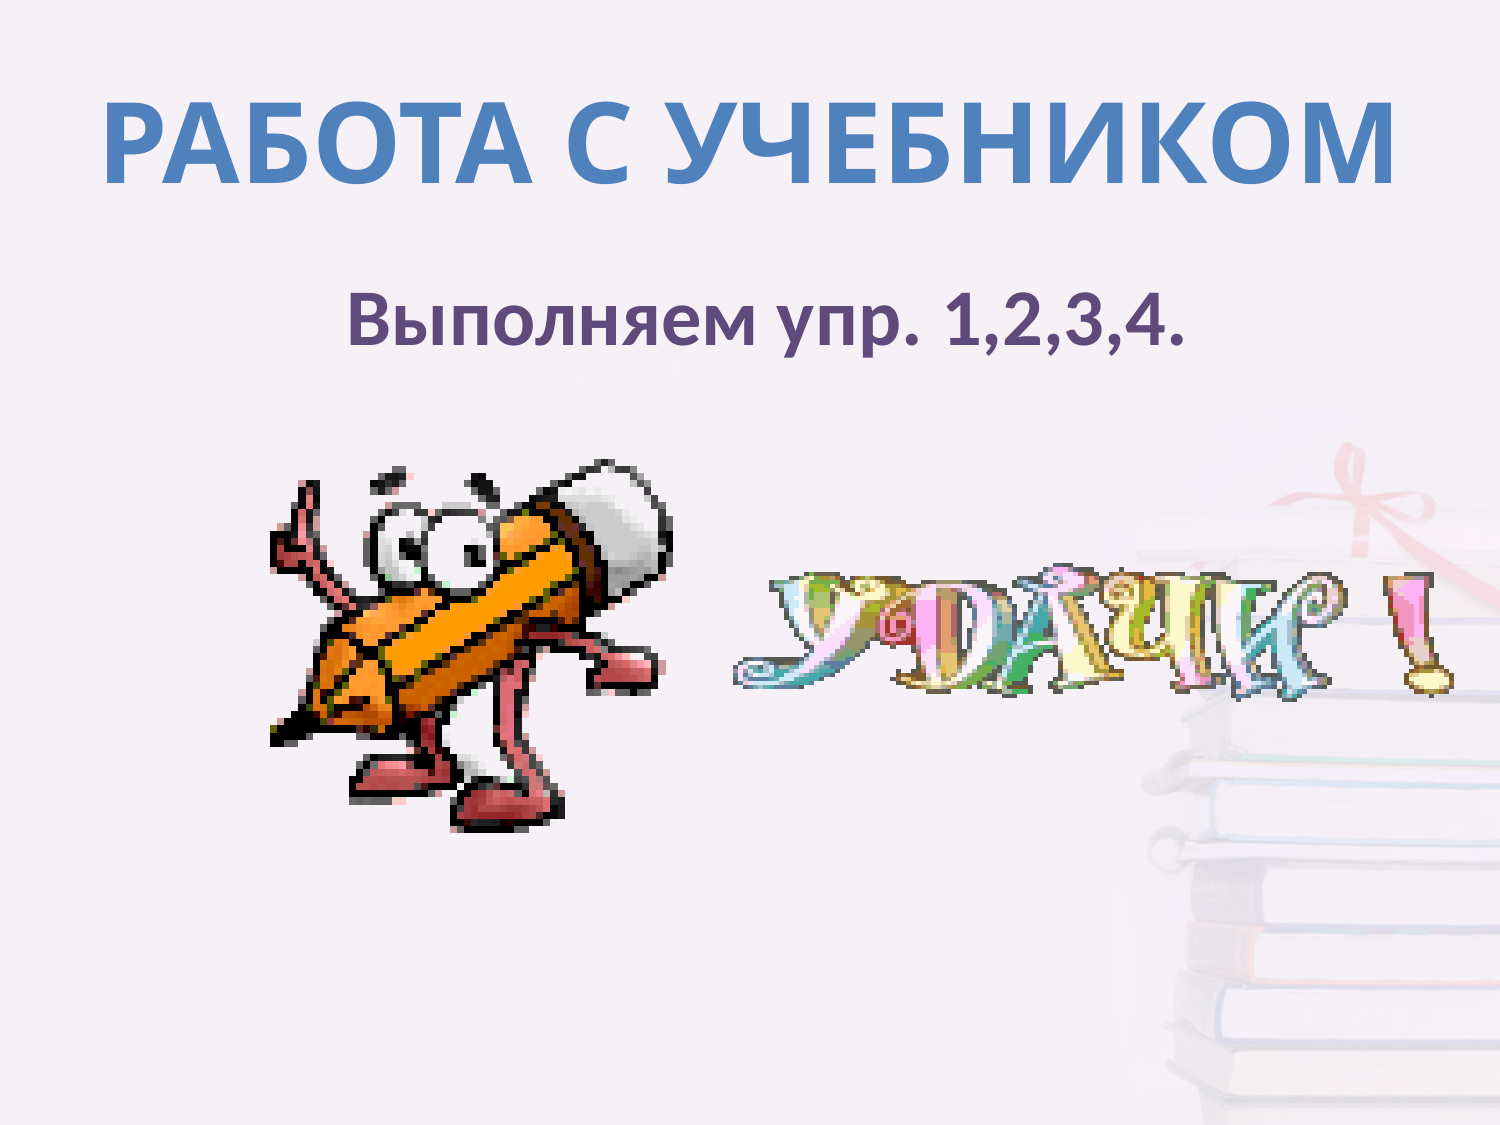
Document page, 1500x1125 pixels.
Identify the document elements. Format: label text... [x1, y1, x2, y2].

picture [0, 0, 1500, 1125]
list Выполняем упр. 1,2,3,4. [175, 257, 1360, 371]
title Работа с учебником [75, 45, 1425, 233]
